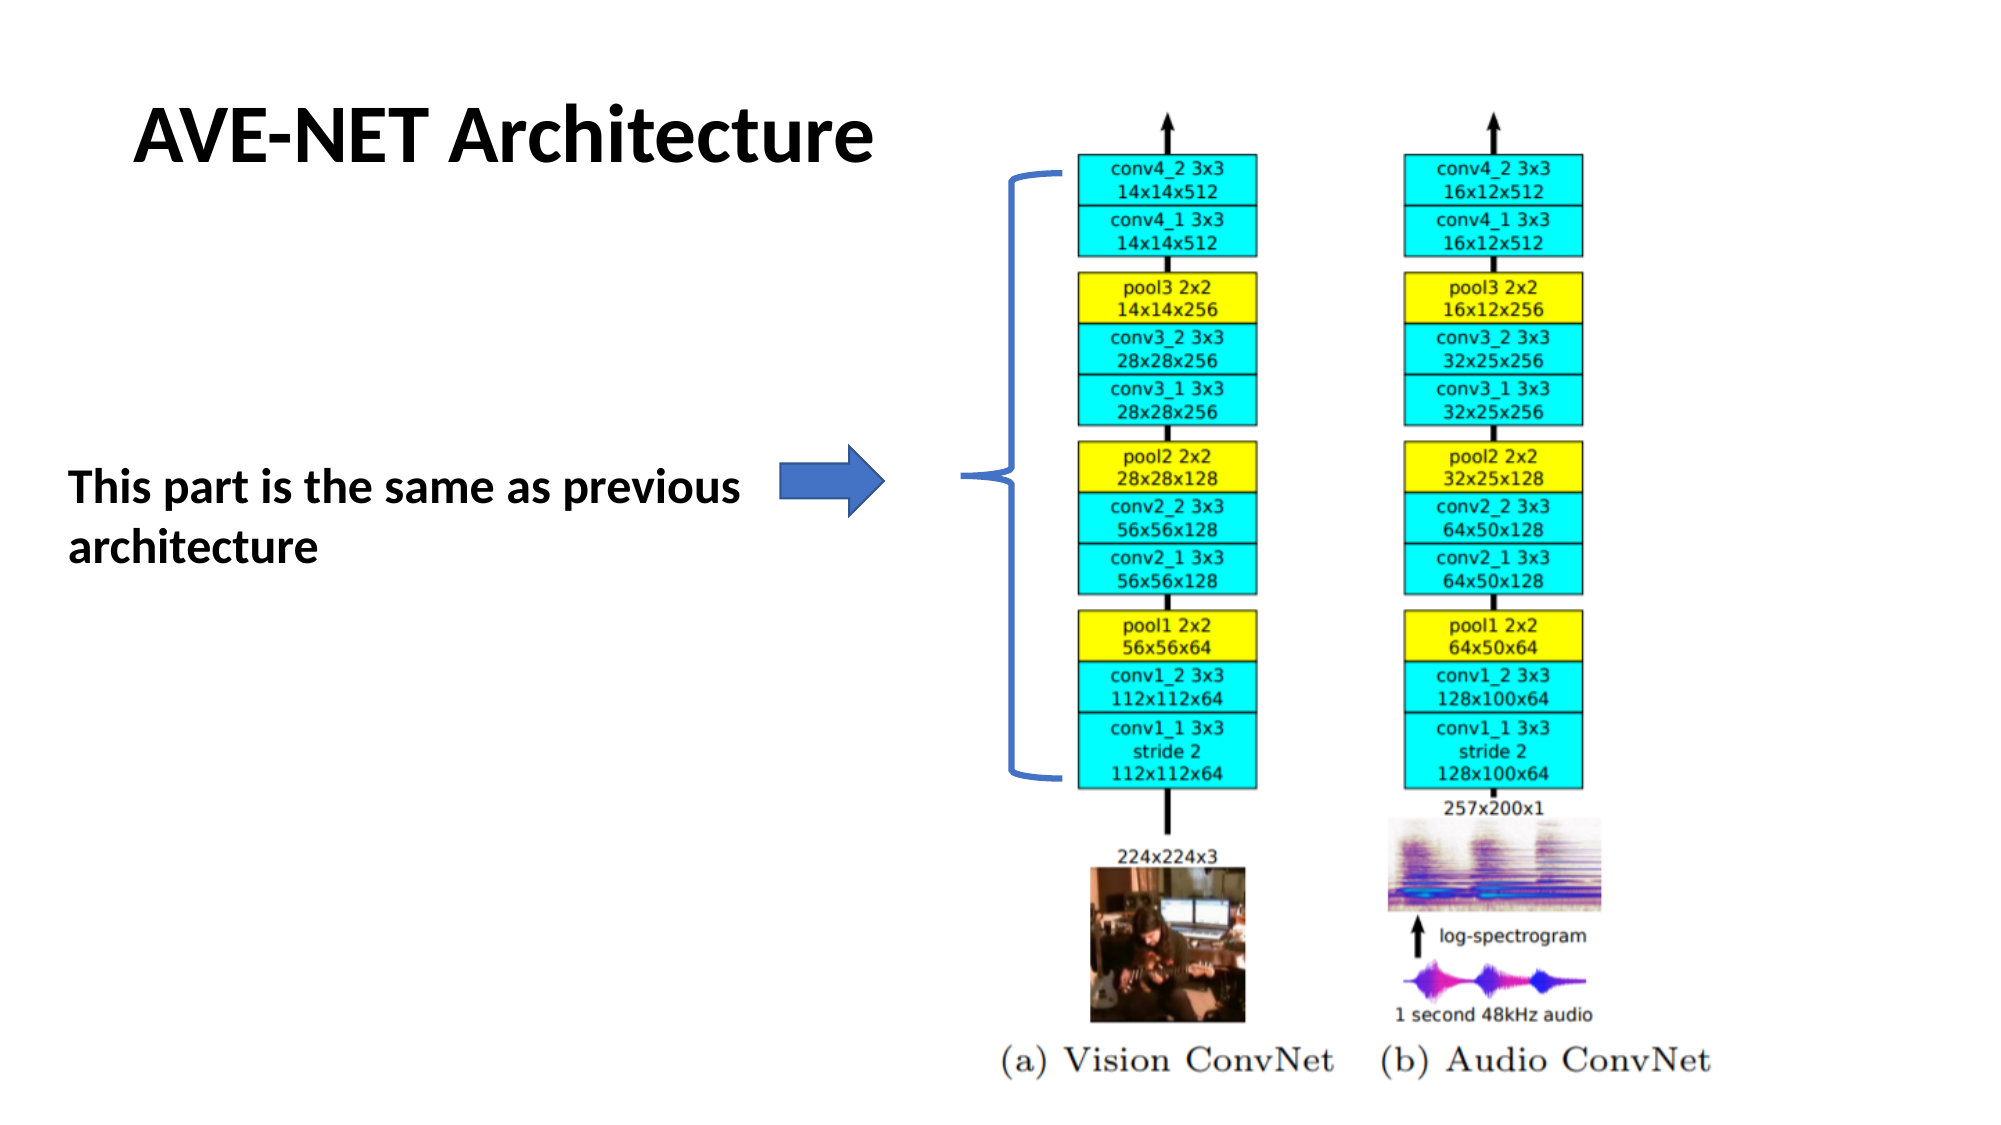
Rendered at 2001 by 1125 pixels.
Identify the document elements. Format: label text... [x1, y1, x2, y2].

text_box AVE-NET Architecture [118, 71, 892, 187]
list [999, 71, 1715, 1094]
text_box This part is the same as previous architecture [53, 446, 768, 581]
text_box [960, 472, 999, 480]
text_box [779, 443, 886, 519]
